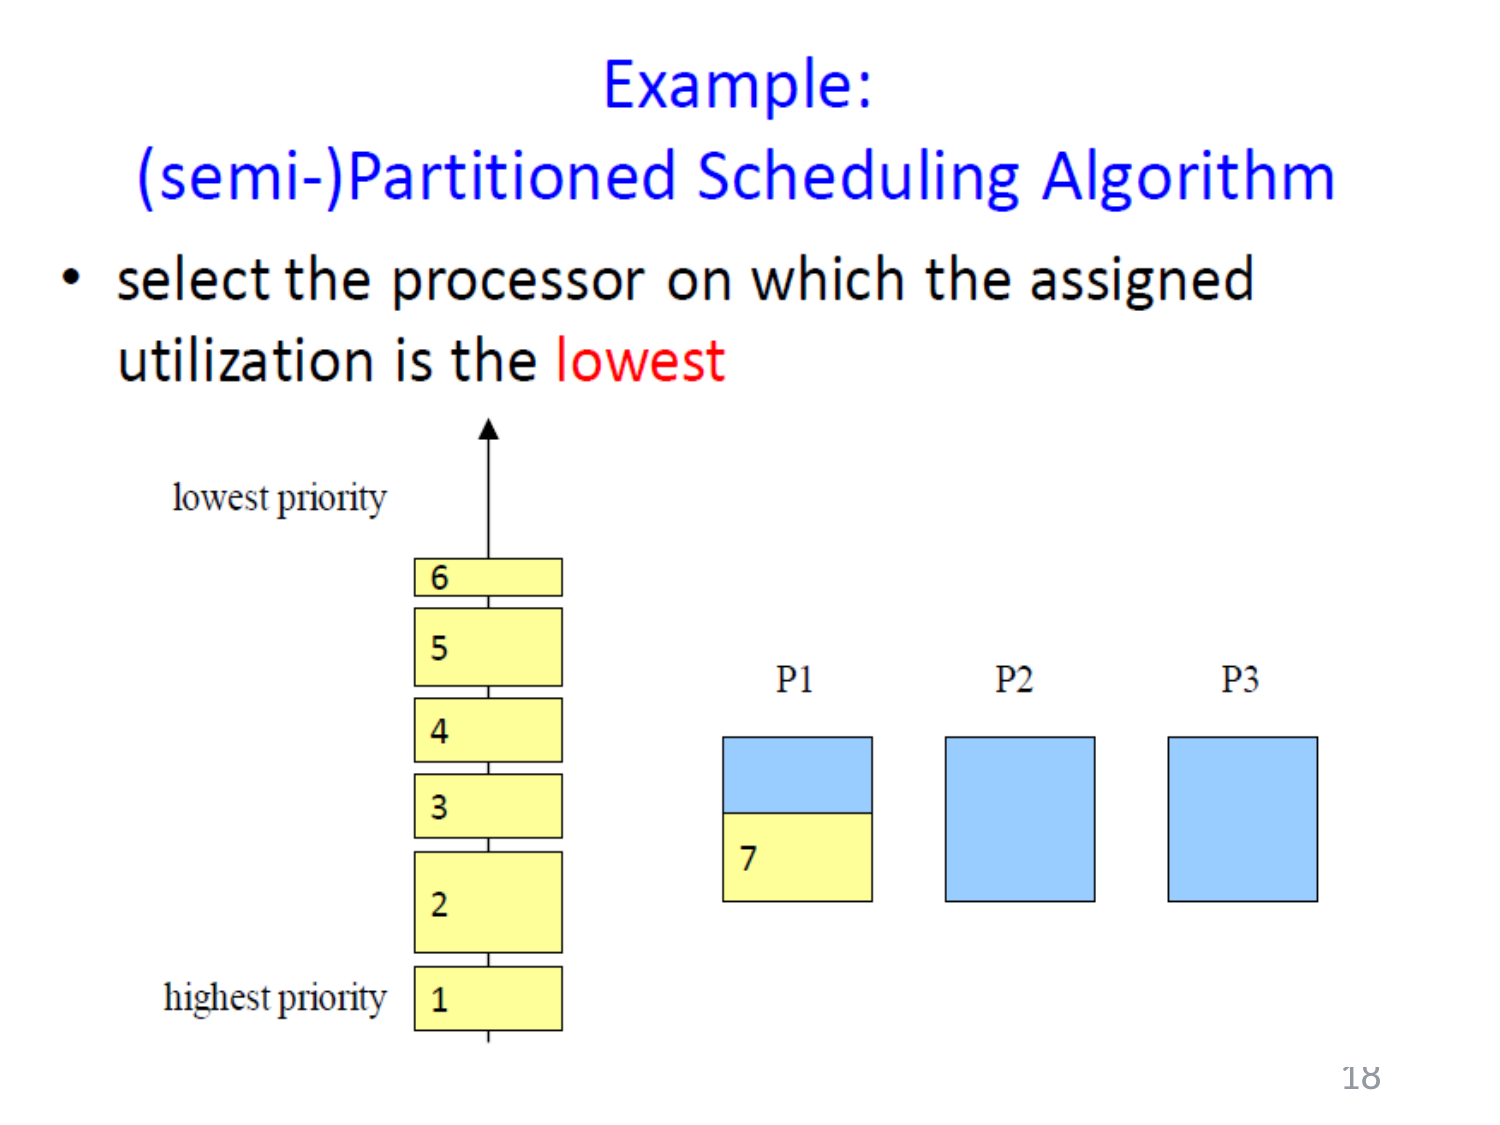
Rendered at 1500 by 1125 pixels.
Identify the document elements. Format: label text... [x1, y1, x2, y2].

picture [46, 46, 1442, 1067]
slide_number 18 [1059, 1067, 1397, 1103]
